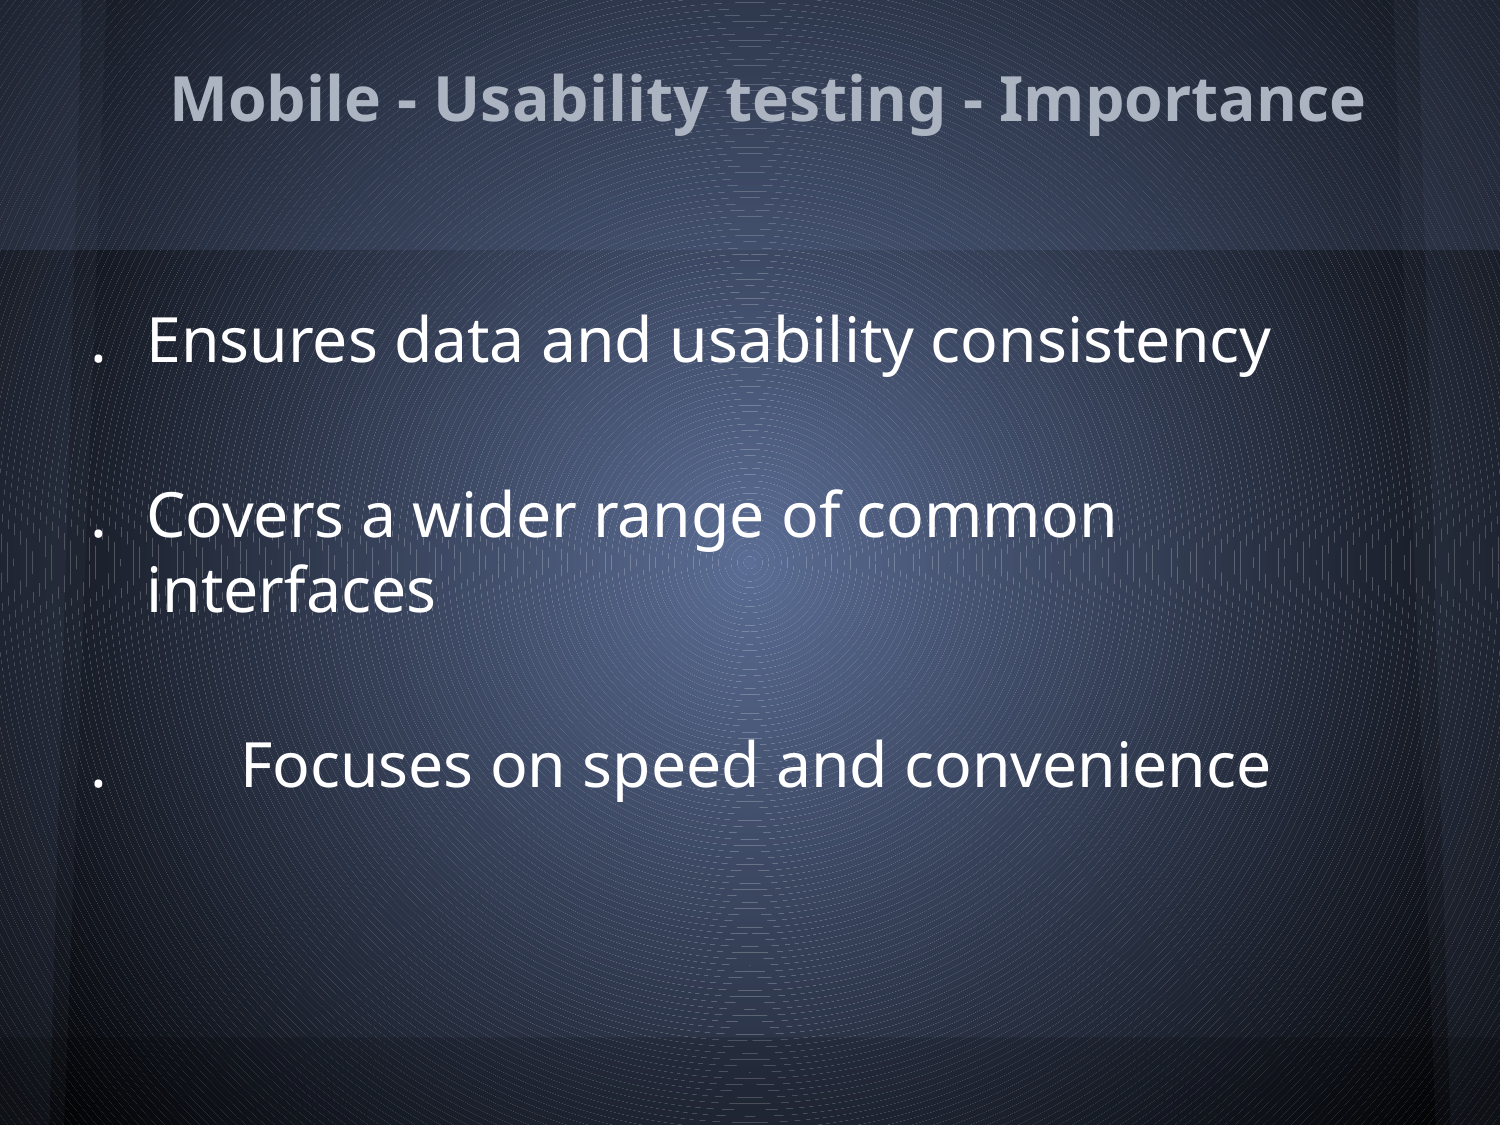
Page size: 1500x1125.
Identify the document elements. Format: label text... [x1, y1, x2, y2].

list . Ensures data and usability consistency . Covers a wider range of common interfaces . Focuses on speed and convenience [75, 197, 1425, 903]
title Mobile - Usability testing - Importance [75, 0, 1425, 149]
